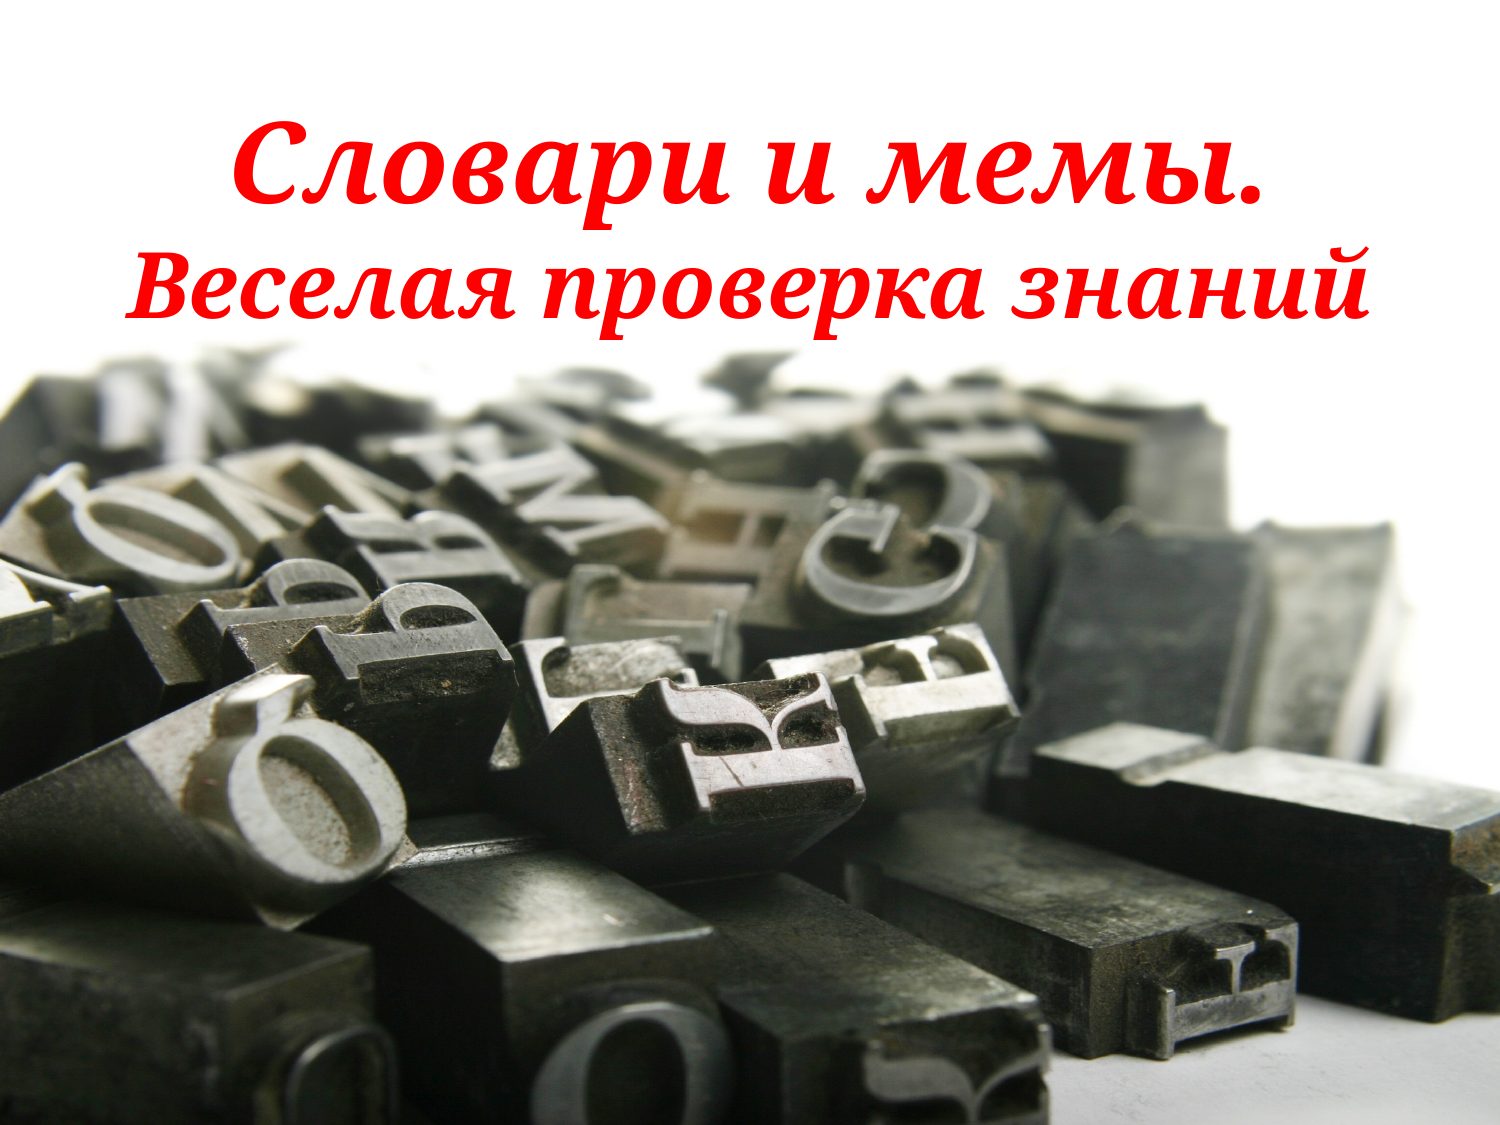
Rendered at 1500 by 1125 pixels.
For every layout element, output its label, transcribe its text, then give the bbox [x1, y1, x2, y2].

picture [0, 302, 1500, 1125]
title Словари и мемы. Веселая проверка знаний [0, 0, 1500, 302]
